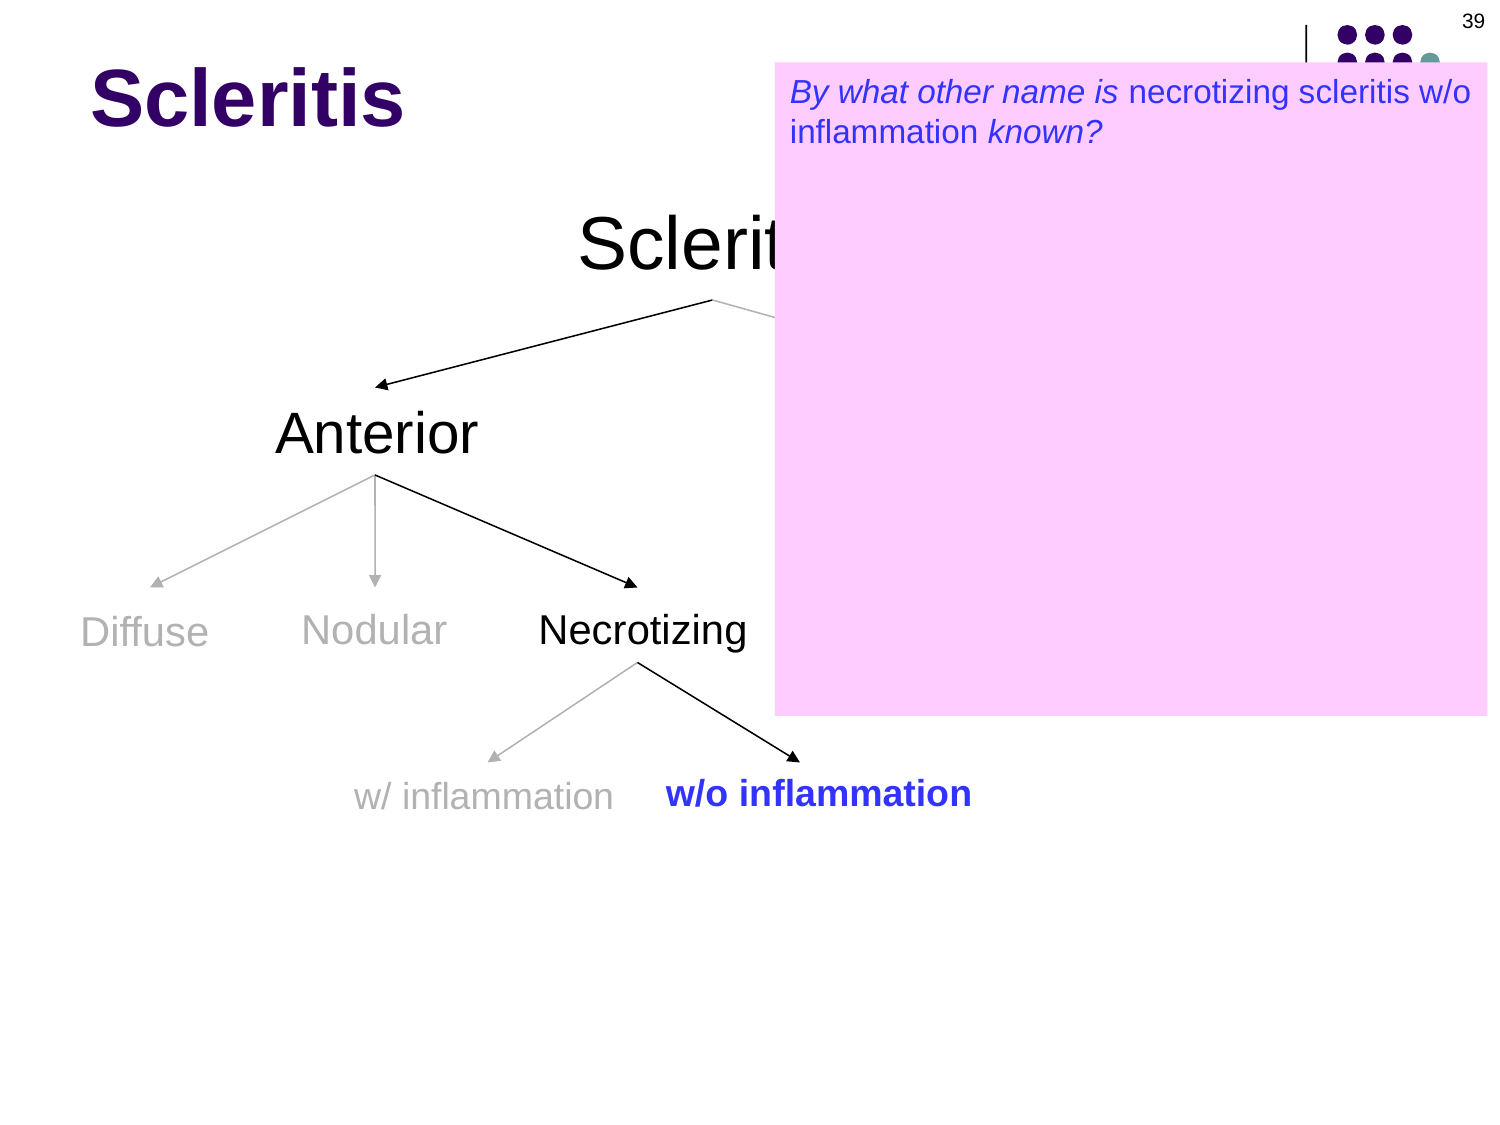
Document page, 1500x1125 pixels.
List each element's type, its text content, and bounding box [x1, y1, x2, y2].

text_box Nodular [286, 595, 463, 661]
slide_number 39 [1149, 0, 1500, 75]
text_box [150, 475, 374, 588]
text_box w/o inflammation [651, 761, 988, 821]
text_box Scleritis [562, 187, 774, 293]
text_box [487, 662, 637, 763]
text_box [368, 476, 382, 588]
text_box Anterior [260, 387, 495, 473]
title Scleritis [75, 12, 1149, 150]
text_box Diffuse [65, 597, 225, 663]
text_box [374, 474, 638, 589]
text_box By what other name is necrotizing scleritis w/o inflammation known? Scleromalacia perforans Is it in fact a noninflammatory disease, as the name implies? No; inflammation is present on biopsy With what systemic disease is it most commonly associated? Rheumatoid arthritis How does its presentation differ from that of its ‘w/ inflammation’ cousin? Scleromalacia perforans is typically painless, and the eye is not inflamed [774, 62, 1488, 716]
text_box [375, 300, 712, 391]
text_box w/ inflammation [339, 764, 630, 825]
text_box [637, 662, 800, 763]
text_box Necrotizing [523, 595, 763, 661]
